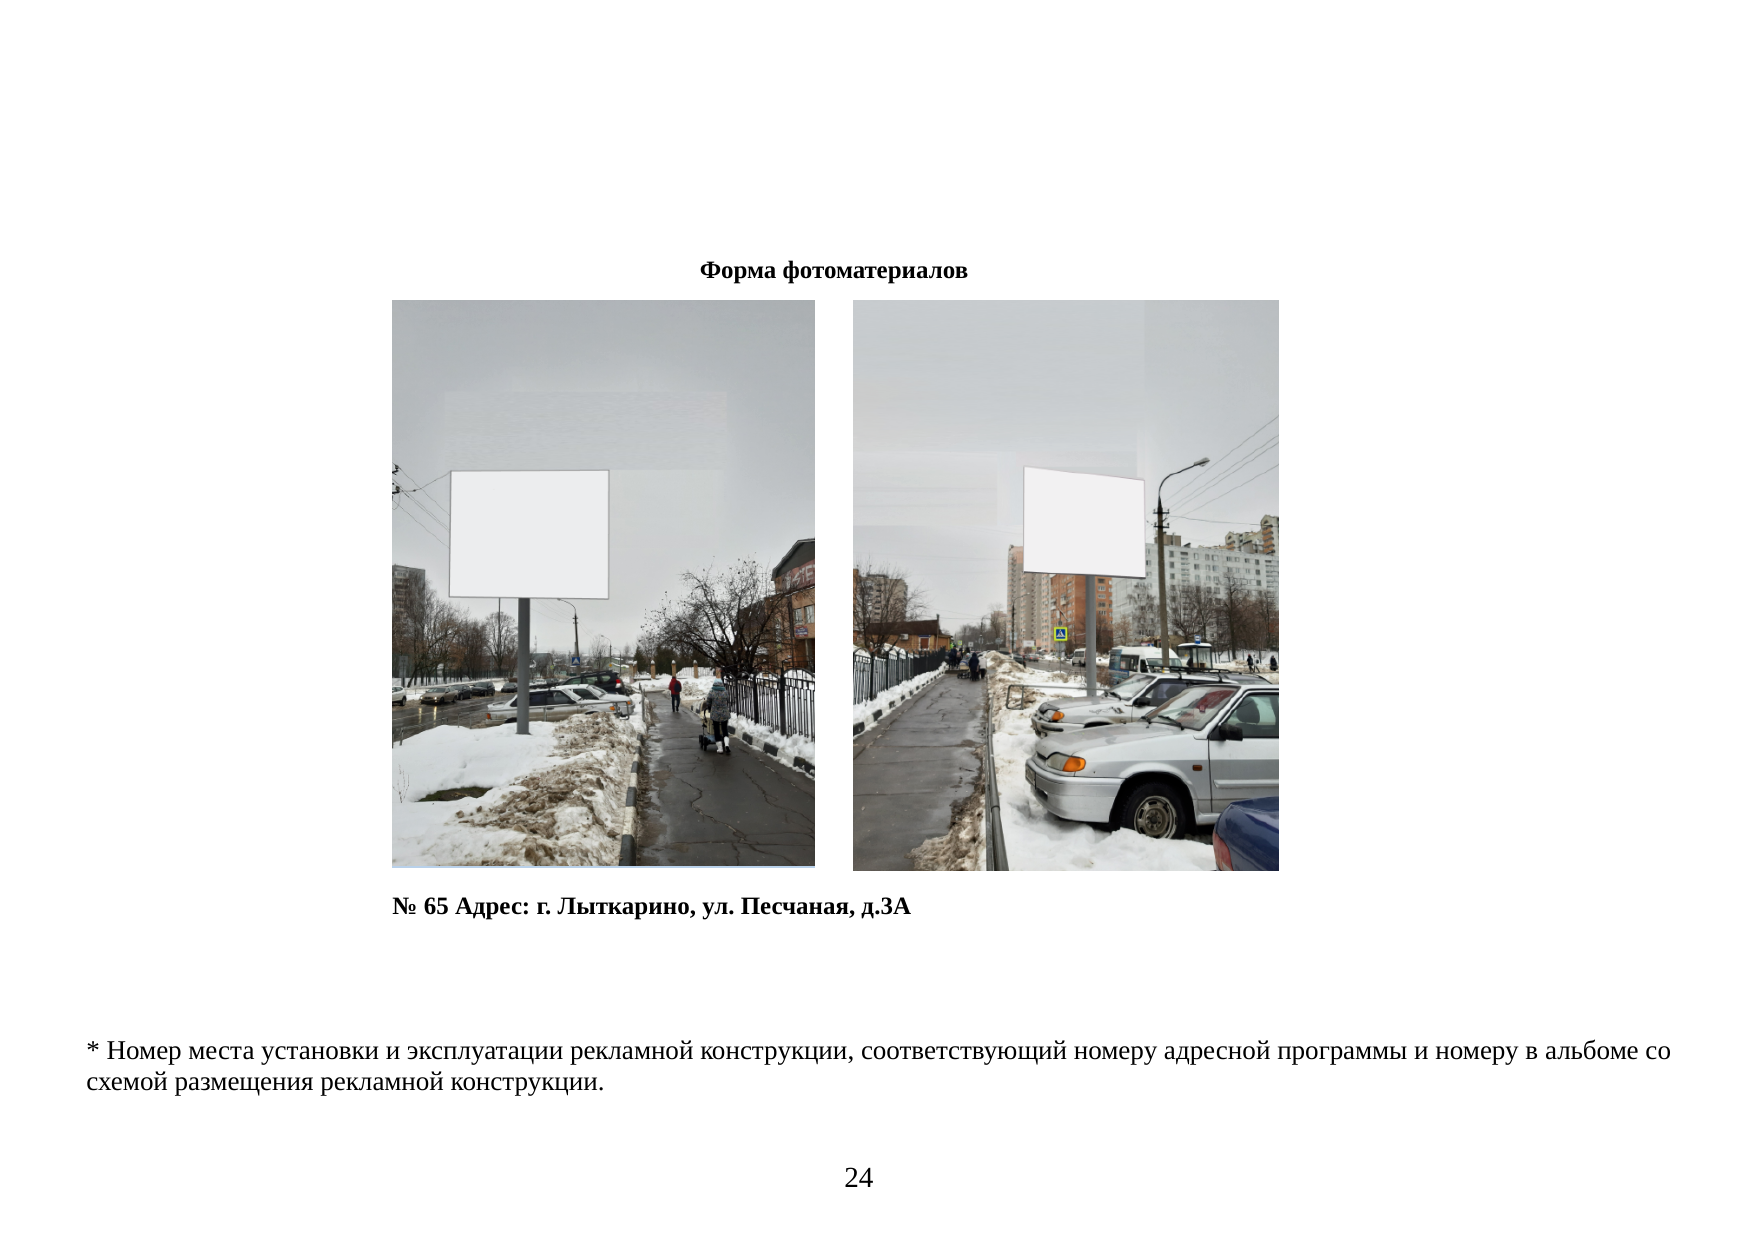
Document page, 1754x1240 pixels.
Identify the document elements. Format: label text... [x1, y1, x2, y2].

picture [392, 300, 816, 869]
picture [853, 300, 1280, 871]
text_box * Номер места установки и эксплуатации рекламной конструкции, соответствующий номеру адресной программы и номеру в альбоме со схемой размещения рекламной конструкции. [86, 1033, 1683, 1096]
text_box № 65 Адрес: г. Лыткарино, ул. Песчаная, д.3А [392, 891, 837, 921]
text_box 24 [829, 1151, 901, 1201]
text_box Форма фотоматериалов [699, 253, 999, 284]
